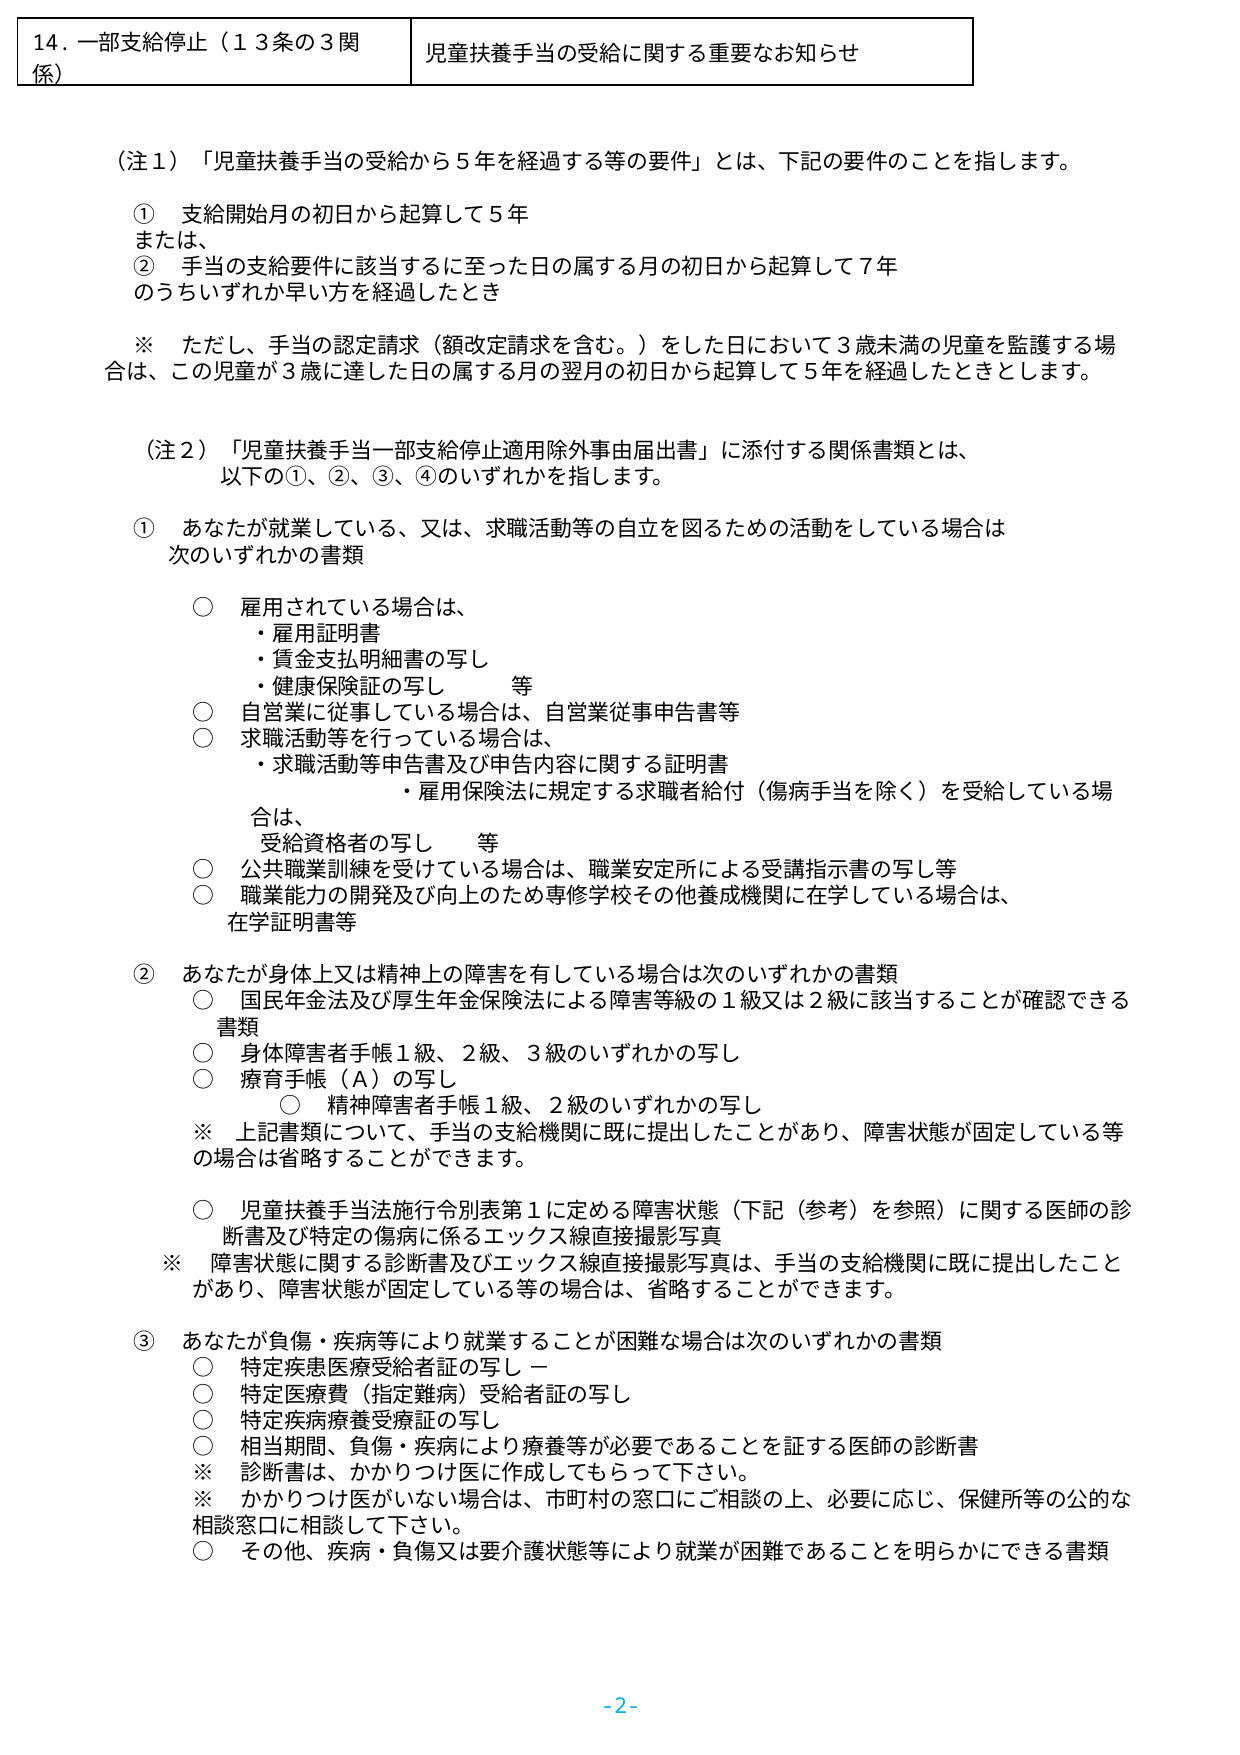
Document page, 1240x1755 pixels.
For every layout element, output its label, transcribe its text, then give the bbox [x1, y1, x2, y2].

table_header 14.一部支給停止（１３条の３関係） [18, 19, 410, 84]
text_box （注１）「児童扶養手当の受給から５年を経過する等の要件」とは、下記の要件のことを指します。 ① 支給開始月の初日から起算して５年 または、 ② 手当の支給要件に該当するに至った日の属する月の初日から起算して７年 のうちいずれか早い方を経過したとき ※ ただし、手当の認定請求（額改定請求を含む。）をした日において３歳未満の児童を監護する場合は、この児童が３歳に達した日の属する月の翌月の初日から起算して５年を経過したときとします。 （注２）「児童扶養手当一部支給停止適用除外事由届出書」に添付する関係書類とは、 以下の①、②、③、④のいずれかを指します。 ① あなたが就業している、又は、求職活動等の自立を図るための活動をしている場合は 次のいずれかの書類 ○ 雇用されている場合は、 ・雇用証明書 ・賃金支払明細書の写し ・健康保険証の写し 等 ○ 自営業に従事している場合は、自営業従事申告書等 ○ 求職活動等を行っている場合は、 ・求職活動等申告書及び申告内容に関する証明書 ・雇用保険法に規定する求職者給付（傷病手当を除く）を受給している場合は、 受給資格者の写し 等 ○ 公共職業訓練を受けている場合は、職業安定所による受講指示書の写し等 ○ 職業能力の開発及び向上のため専修学校その他養成機関に在学している場合は、 在学証明書等 ② あなたが身体上又は精神上の障害を有している場合は次のいずれかの書類 ○ 国民年金法及び厚生年金保険法による障害等級の１級又は２級に該当することが確認できる 書類 ○ 身体障害者手帳１級、２級、３級のいずれかの写し ○ 療育手帳（Ａ）の写し ○ 精神障害者手帳１級、２級のいずれかの写し ※ 上記書類について、手当の支給機関に既に提出したことがあり、障害状態が固定している等の場合は省略することができます。 ○ 児童扶養手当法施行令別表第１に定める障害状態（下記（参考）を参照）に関する医師の診断書及び特定の傷病に係るエックス線直接撮影写真 ※ 障害状態に関する診断書及びエックス線直接撮影写真は、手当の支給機関に既に提出したことがあり、障害状態が固定している等の場合は、省略することができます。 ③ あなたが負傷・疾病等により就業することが困難な場合は次のいずれかの書類 ○ 特定疾患医療受給者証の写し － ○ 特定医療費（指定難病）受給者証の写し ○ 特定疾病療養受療証の写し ○ 相当期間、負傷・疾病により療養等が必要であることを証する医師の診断書 ※ 診断書は、かかりつけ医に作成してもらって下さい。 ※ かかりつけ医がいない場合は、市町村の窓口にご相談の上、必要に応じ、保健所等の公的な 相談窓口に相談して下さい。 ○ その他、疾病・負傷又は要介護状態等により就業が困難であることを明らかにできる書類 [90, 140, 1150, 1572]
table_header 児童扶養手当の受給に関する重要なお知らせ [412, 19, 972, 84]
text_box -2- [548, 1689, 691, 1718]
